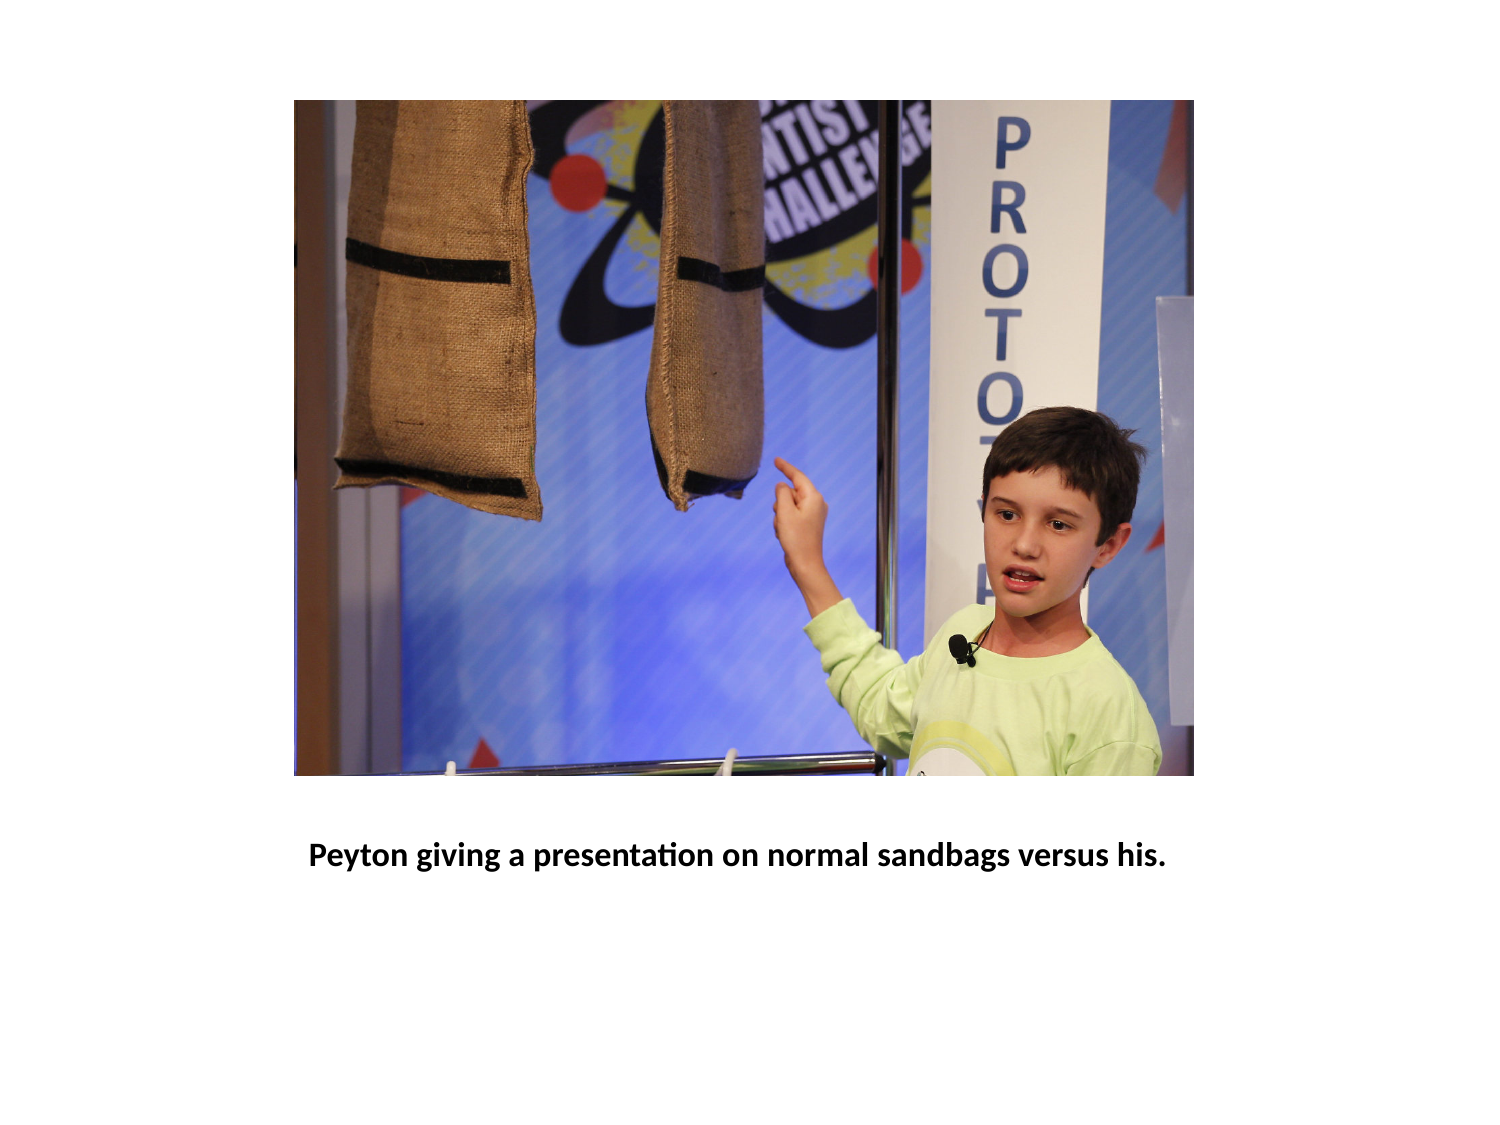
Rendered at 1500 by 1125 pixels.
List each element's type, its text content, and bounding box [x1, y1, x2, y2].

title Peyton giving a presentation on normal sandbags versus his. [294, 787, 1194, 881]
picture [293, 100, 1195, 776]
